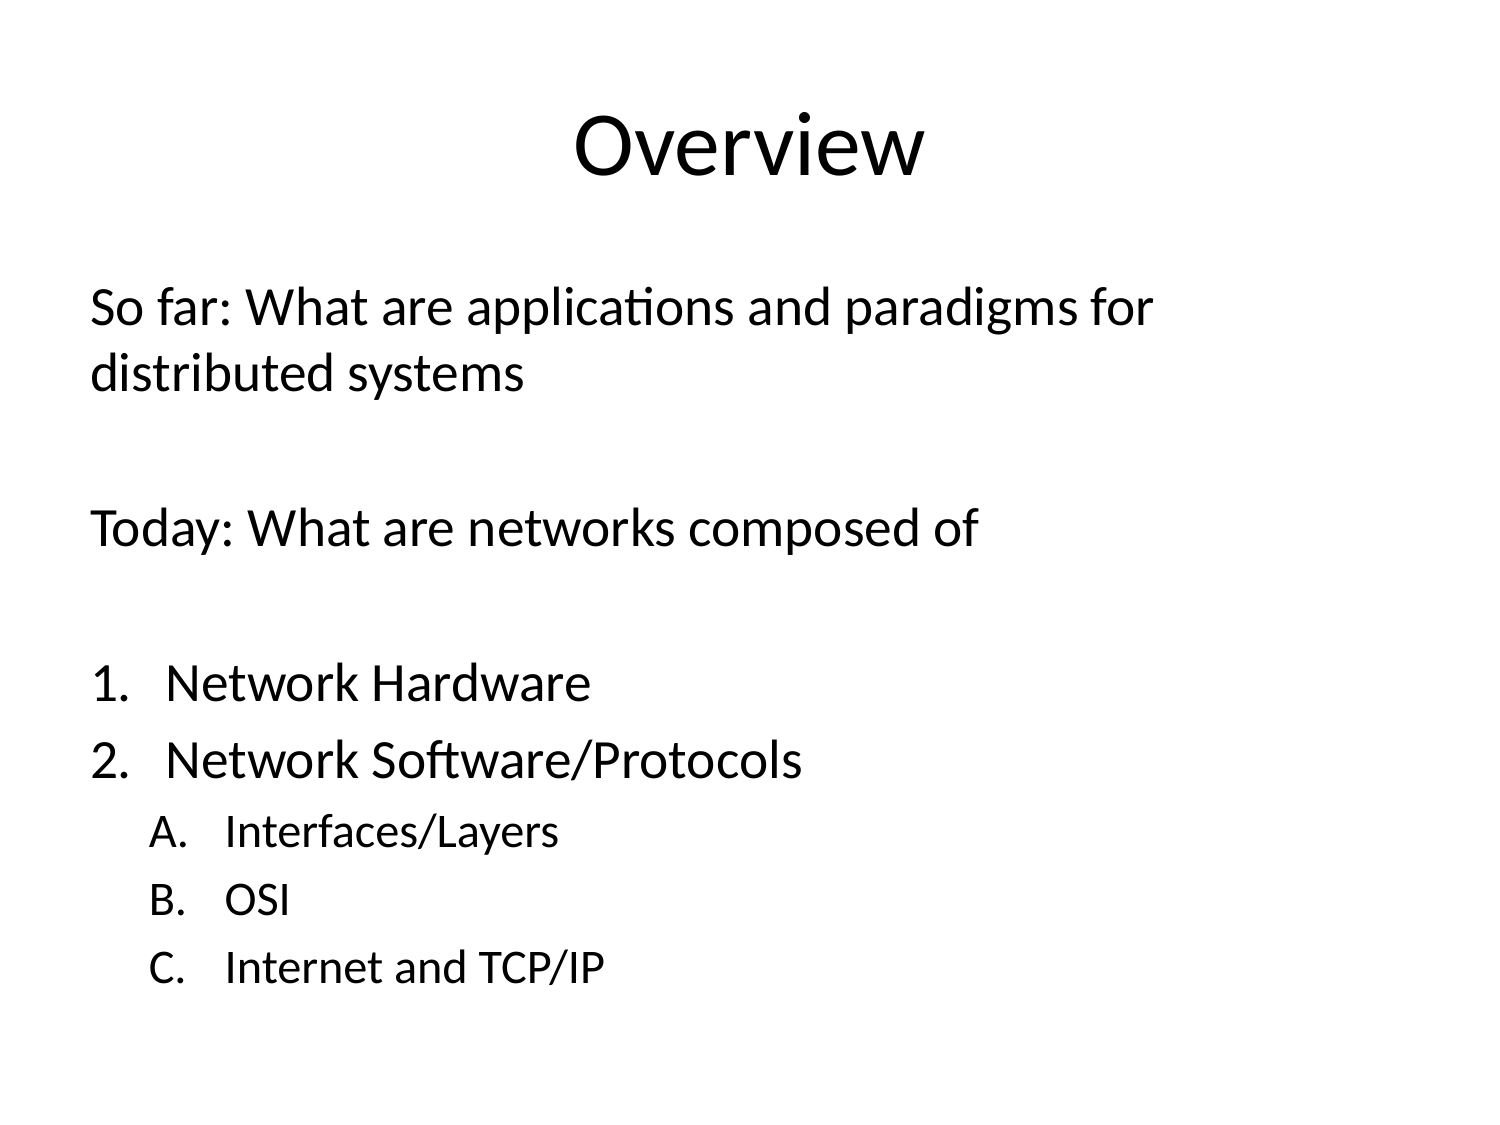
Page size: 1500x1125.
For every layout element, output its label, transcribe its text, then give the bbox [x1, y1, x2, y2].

title Overview [75, 45, 1425, 233]
list So far: What are applications and paradigms for distributed systems Today: What are networks composed of Network Hardware Network Software/Protocols Interfaces/Layers OSI Internet and TCP/IP [75, 262, 1425, 1005]
